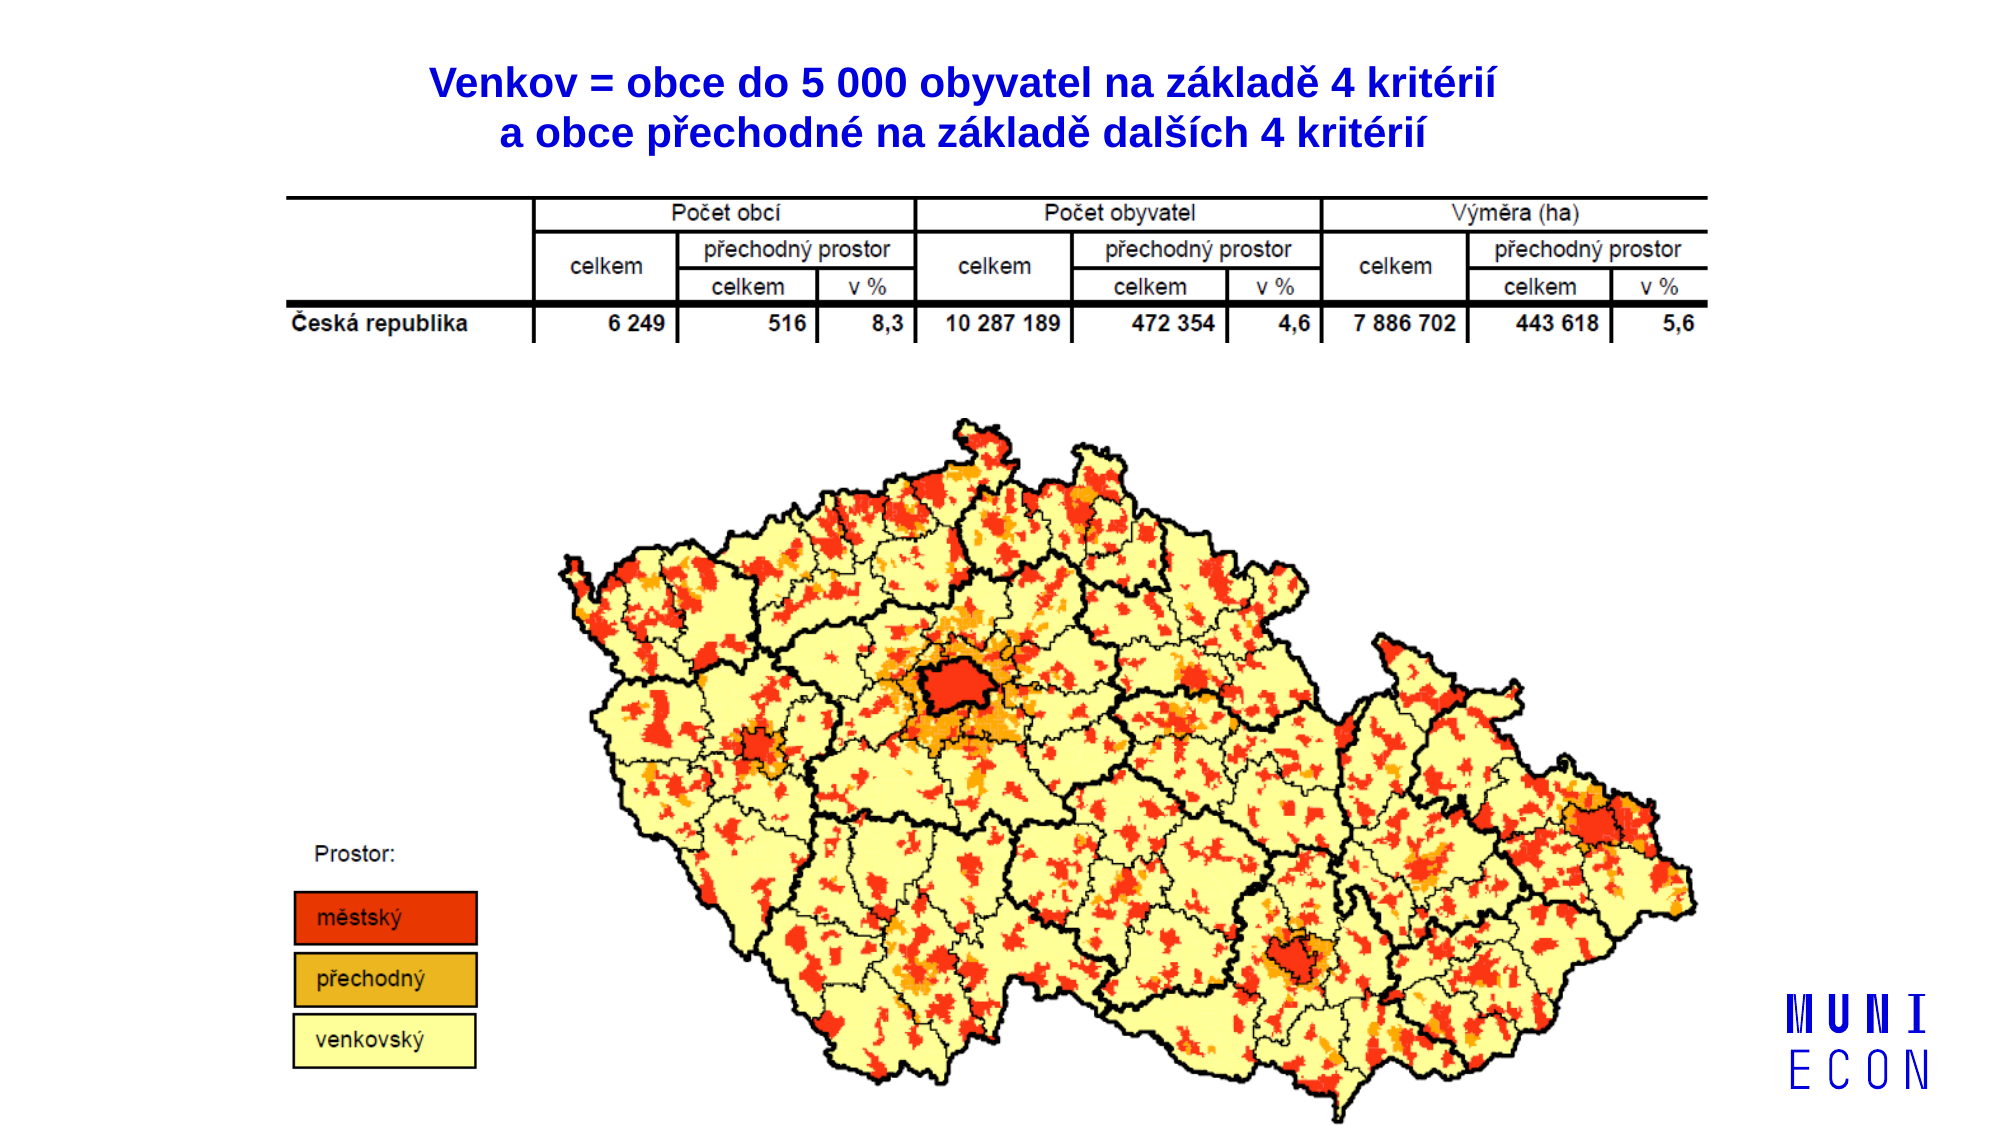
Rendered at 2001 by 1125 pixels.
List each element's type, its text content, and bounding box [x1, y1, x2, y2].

picture [285, 418, 1705, 1125]
picture [276, 196, 1714, 343]
title Venkov = obce do 5 000 obyvatel na základě 4 kritérií a obce přechodné na základě dalších 4 kritérií [57, 54, 1869, 158]
